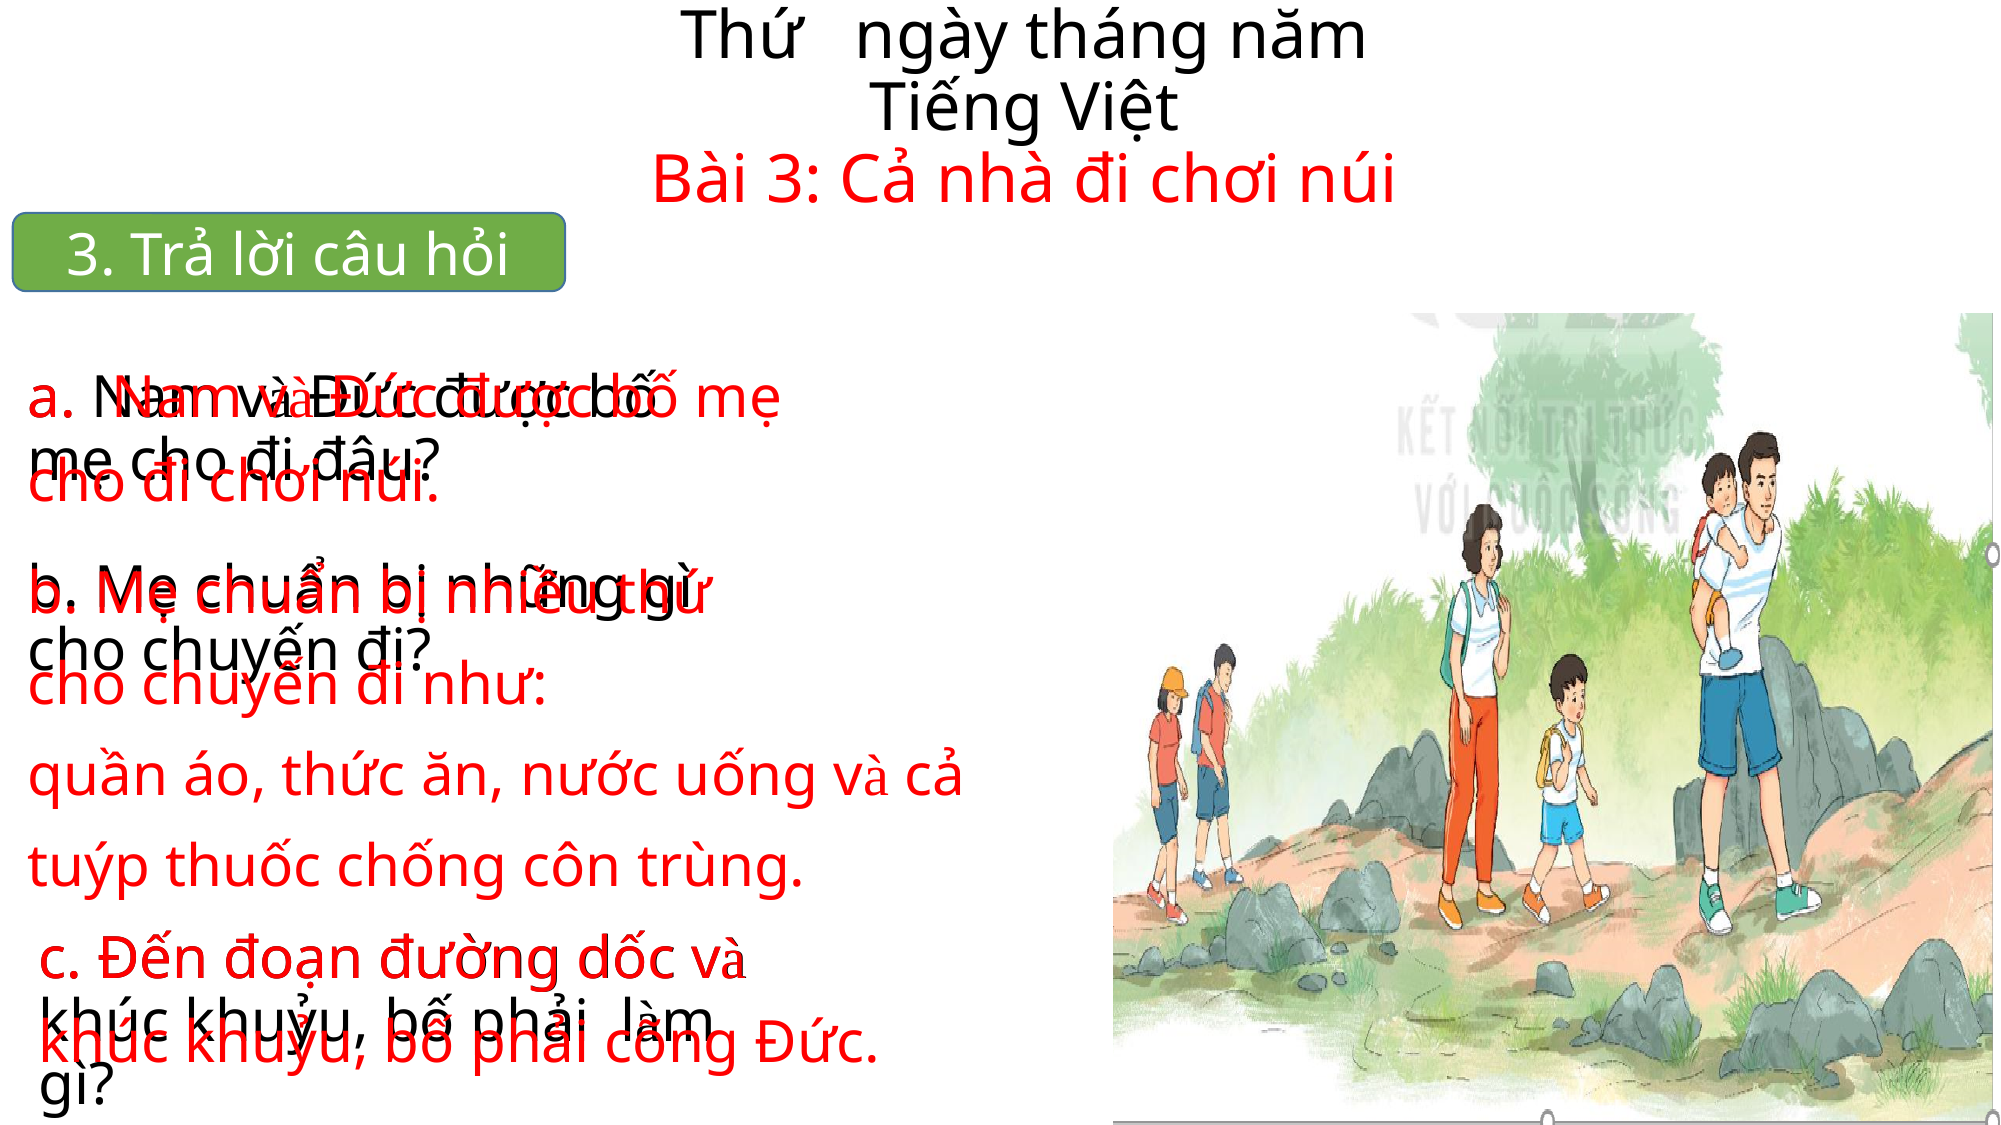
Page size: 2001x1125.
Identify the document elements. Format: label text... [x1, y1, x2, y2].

text_box b. Mẹ chuẩn bị nhiều thứ cho chuyến đi như: quần áo, thức ăn, nước uống và cả tuýp thuốc chống côn trùng. [12, 548, 1112, 877]
picture [1112, 313, 2000, 1125]
text_box Nam và Đức được bố mẹ cho đi chơi núi. [12, 359, 1035, 463]
text_box Thứ ngày tháng năm Tiếng Việt Bài 3: Cả nhà đi chơi núi [162, 23, 1888, 224]
text_box c. Đến đoạn đường dốc và khúc khuỷu, bố phải cõng Đức. [23, 920, 1112, 1024]
text_box 3. Trả lời câu hỏi [11, 211, 567, 293]
